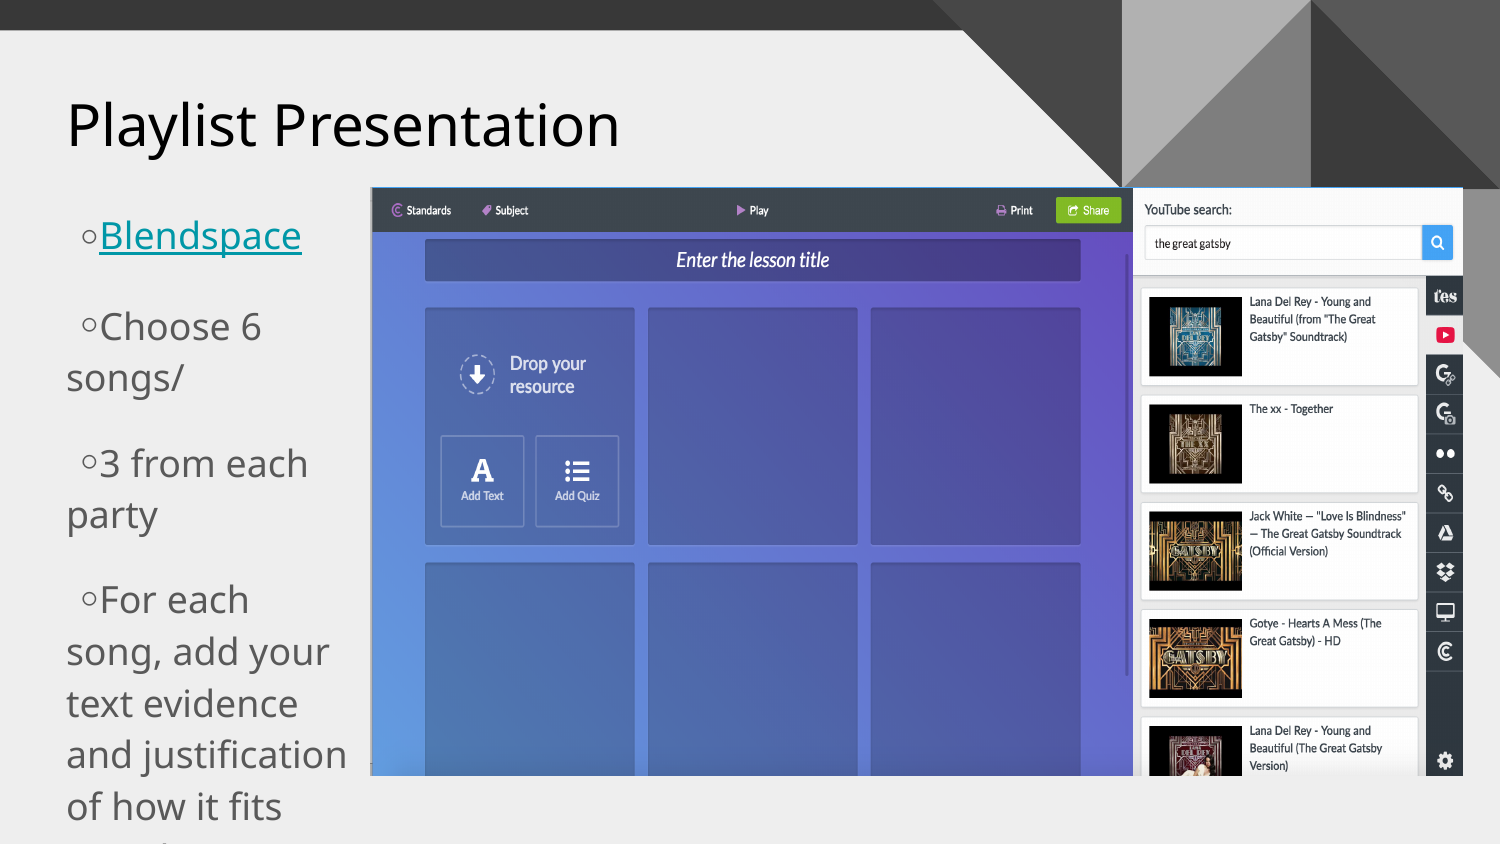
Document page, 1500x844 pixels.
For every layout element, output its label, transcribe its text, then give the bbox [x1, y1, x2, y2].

picture [370, 187, 1463, 777]
title Playlist Presentation [51, 72, 1449, 167]
list Blendspace Choose 6 songs/ 3 from each party For each song, add your text evidence and justification of how it fits mood/tone [51, 189, 367, 750]
